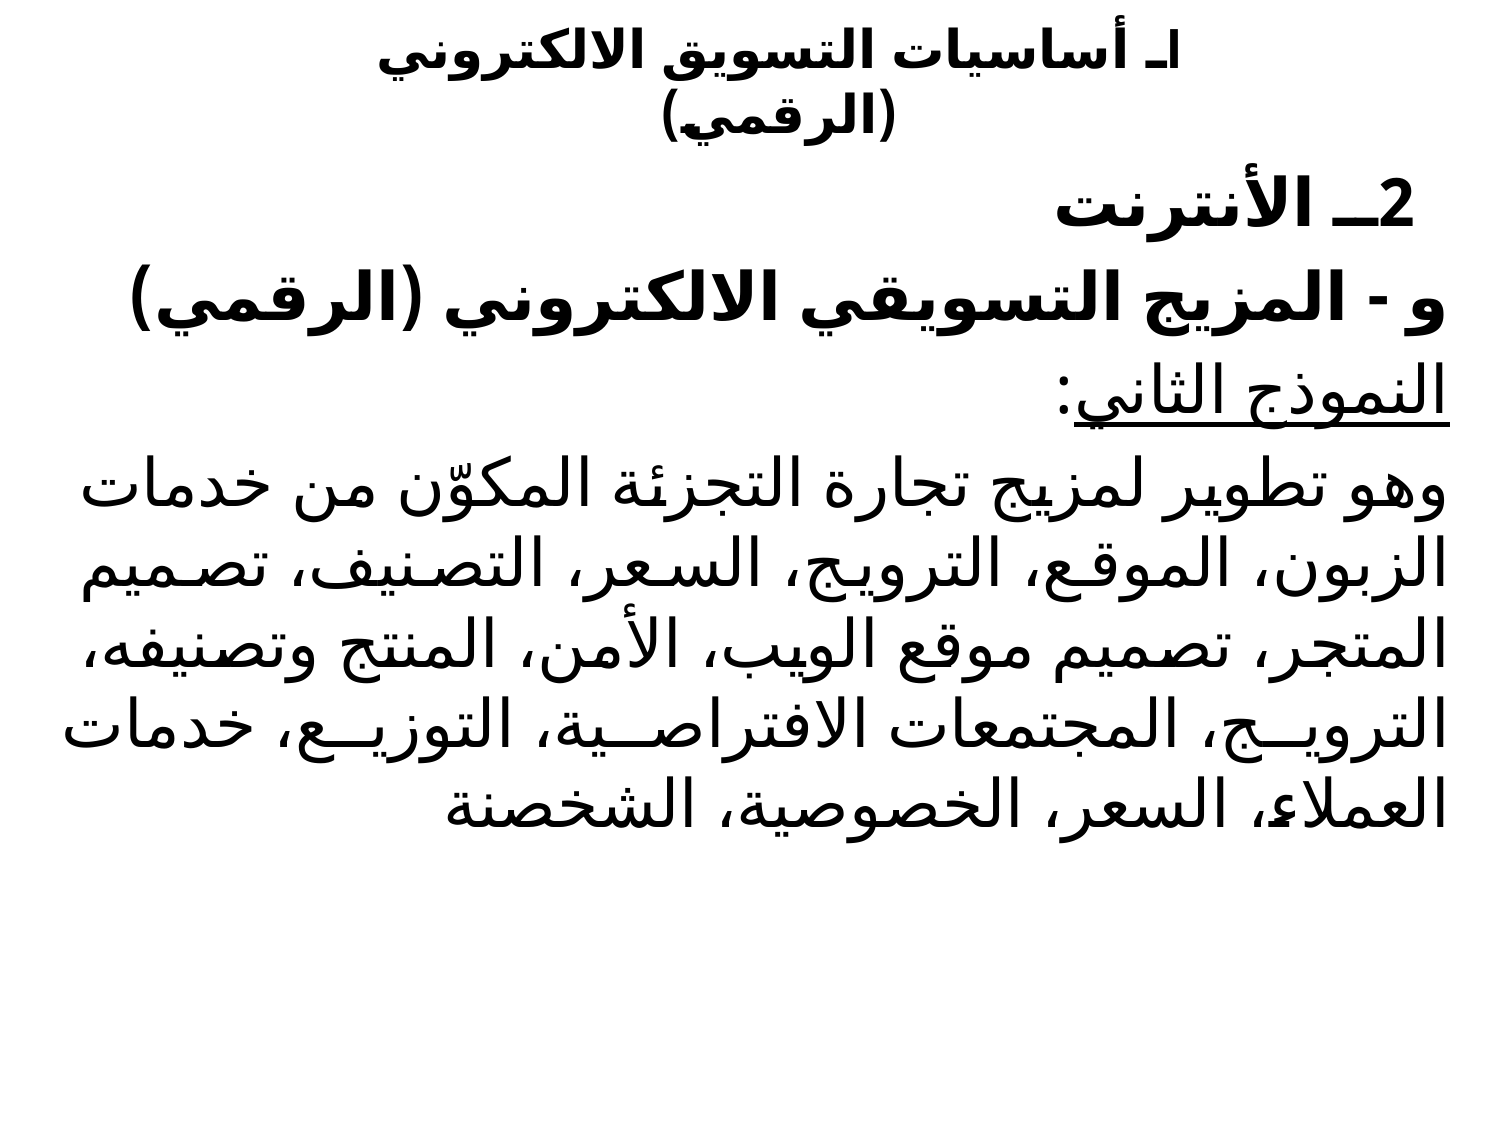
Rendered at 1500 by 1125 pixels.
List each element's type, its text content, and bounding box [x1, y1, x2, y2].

subtitle 2ــ الأنترنت و - المزيج التسويقي الالكتروني (الرقمي) النموذج الثاني: وهو تطوير لمزيج تجارة التجزئة المكوّن من خدمات الزبون، الموقع، الترويج، السعر، التصنيف، تصميم المتجر، تصميم موقع الويب، الأمن، المنتج وتصنيفه، الترويج، المجتمعات الافتراصية، التوزيع، خدمات العملاء، السعر، الخصوصية، الشخصنة [46, 152, 1465, 1090]
title Iـ أساسيات التسويق الالكتروني (الرقمي) [339, 0, 1219, 152]
